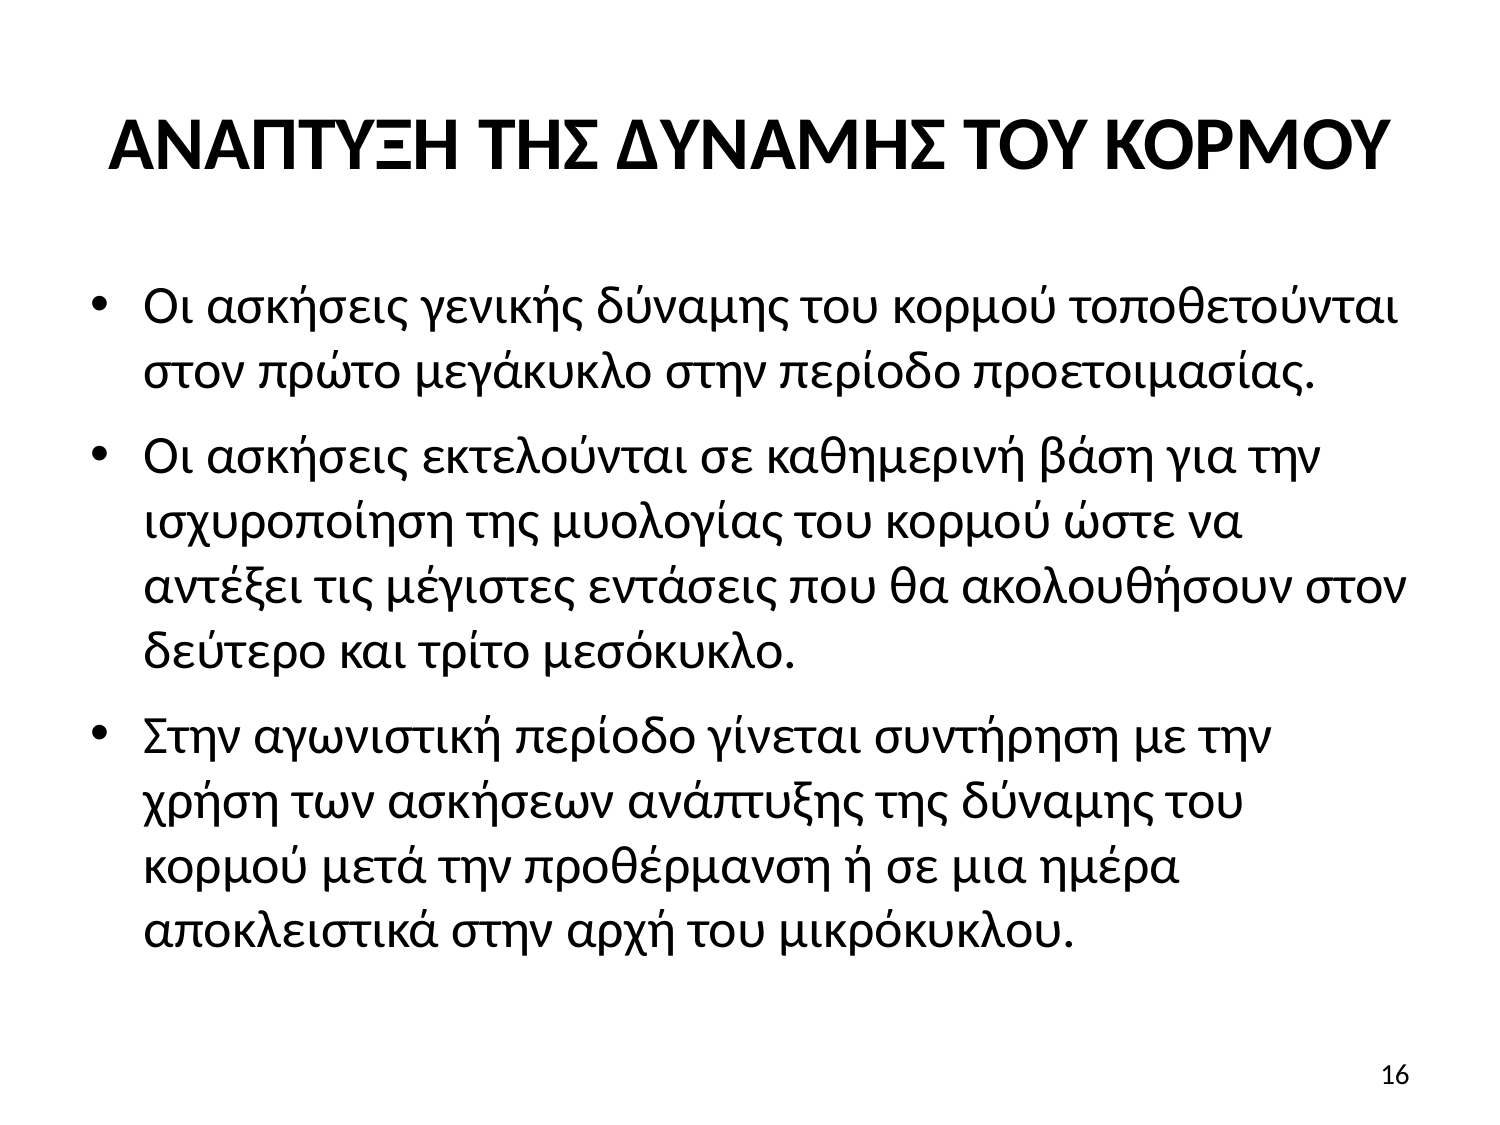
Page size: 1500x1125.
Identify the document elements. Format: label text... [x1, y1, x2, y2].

title ΑΝΑΠΤΥΞΗ ΤΗΣ ∆ΥΝΑΜΗΣ ΤΟΥ ΚΟΡΜΟΥ [75, 45, 1425, 233]
slide_number 16 [1074, 1042, 1425, 1103]
list Οι ασκήσεις γενικής δύναμης του κορμού τοποθετούνται στον πρώτο μεγάκυκλο στην περίοδο προετοιμασίας. Οι ασκήσεις εκτελούνται σε καθημερινή βάση για την ισχυροποίηση της μυολογίας του κορμού ώστε να αντέξει τις μέγιστες εντάσεις που θα ακολουθήσουν στον δεύτερο και τρίτο μεσόκυκλο. Στην αγωνιστική περίοδο γίνεται συντήρηση με την χρήση των ασκήσεων ανάπτυξης της δύναμης του κορμού μετά την προθέρμανση ή σε μια ημέρα αποκλειστικά στην αρχή του μικρόκυκλου. [75, 262, 1425, 1005]
